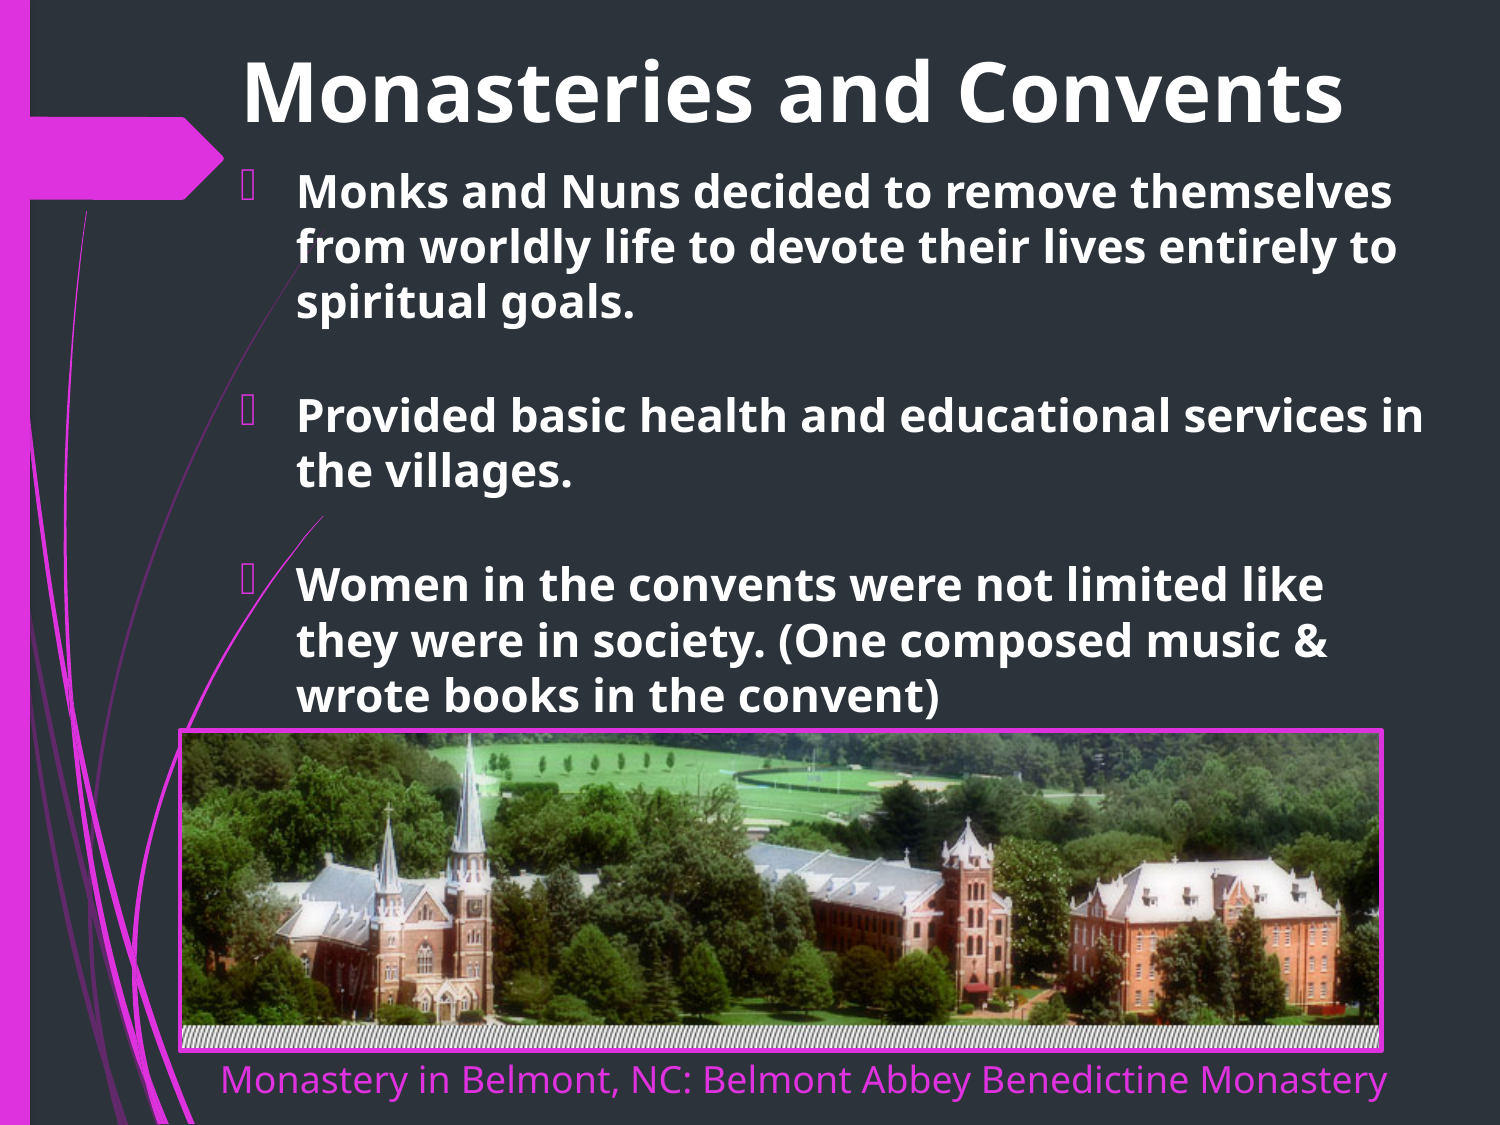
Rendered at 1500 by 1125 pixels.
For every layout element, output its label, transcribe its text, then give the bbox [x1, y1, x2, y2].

list Monks and Nuns decided to remove themselves from worldly life to devote their lives entirely to spiritual goals. Provided basic health and educational services in the villages. Women in the convents were not limited like they were in society. (One composed music & wrote books in the convent) [225, 154, 1442, 733]
title Monasteries and Convents [225, 31, 1442, 154]
text_box Monastery in Belmont, NC: Belmont Abbey Benedictine Monastery [149, 1048, 1404, 1108]
picture [182, 732, 1380, 1049]
